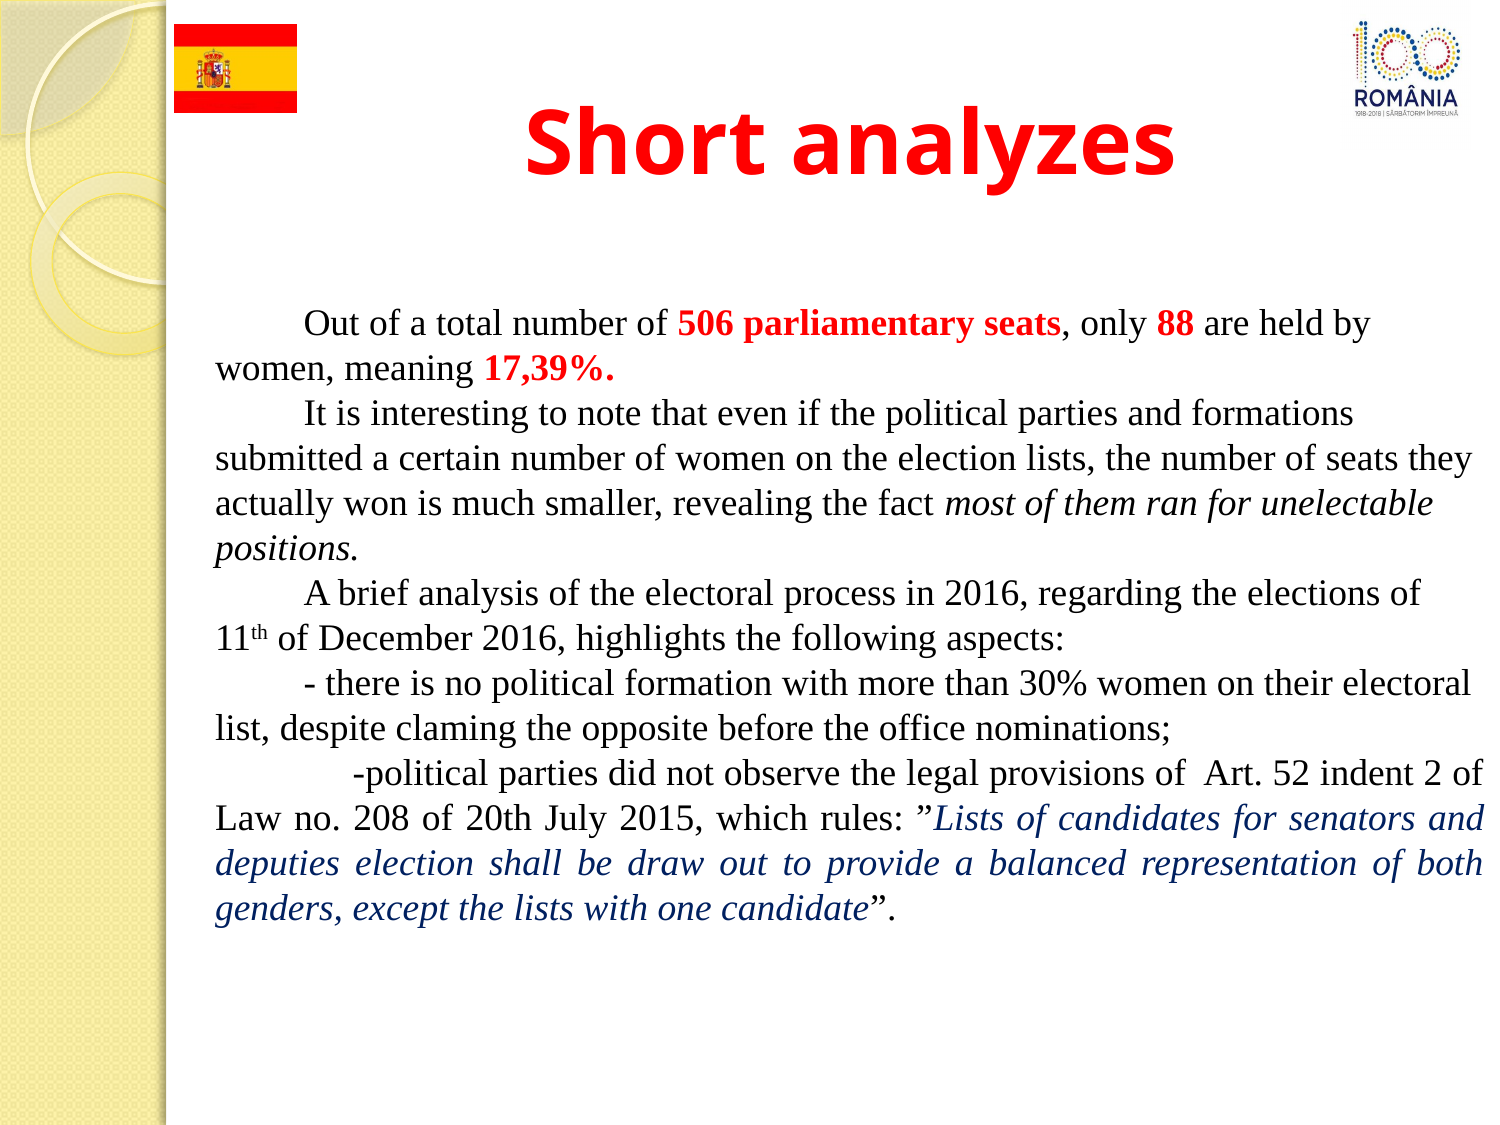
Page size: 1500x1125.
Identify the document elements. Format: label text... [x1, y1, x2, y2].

picture [1339, 0, 1471, 151]
picture [174, 24, 297, 113]
title Short analyzes [235, 45, 1466, 233]
text_box Out of a total number of 506 parliamentary seats, only 88 are held by women, meaning 17,39%. It is interesting to note that even if the political parties and formations submitted a certain number of women on the election lists, the number of seats they actually won is much smaller, revealing the fact most of them ran for unelectable positions. A brief analysis of the electoral process in 2016, regarding the elections of 11th of December 2016, highlights the following aspects: - there is no political formation with more than 30% women on their electoral list, despite claming the opposite before the office nominations; -political parties did not observe the legal provisions of Art. 52 indent 2 of Law no. 208 of 20th July 2015, which rules: ”Lists of candidates for senators and deputies election shall be draw out to provide a balanced representation of both genders, except the lists with one candidate”. [200, 290, 1500, 936]
